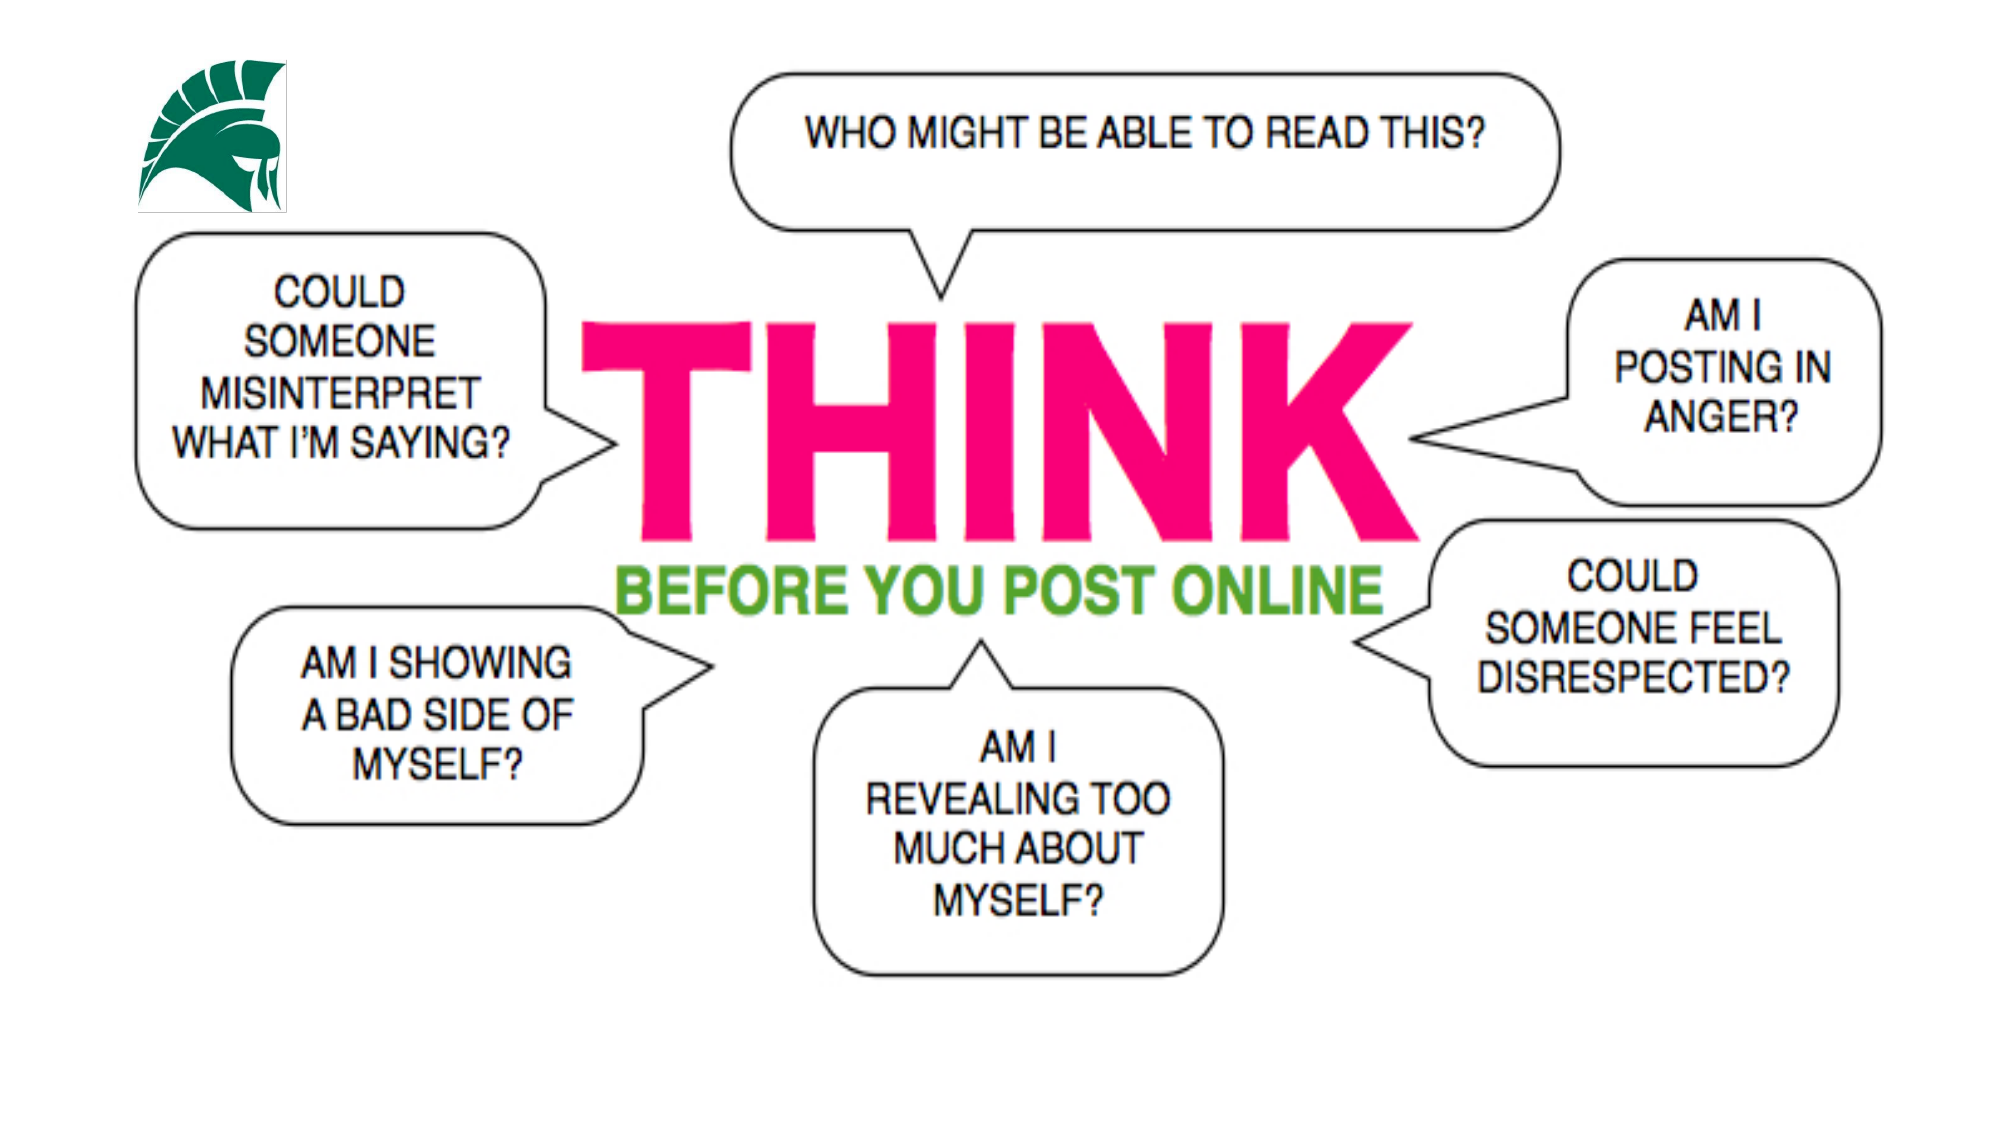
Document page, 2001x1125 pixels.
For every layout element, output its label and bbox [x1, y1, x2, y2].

picture [137, 59, 287, 213]
list [117, 59, 1902, 992]
